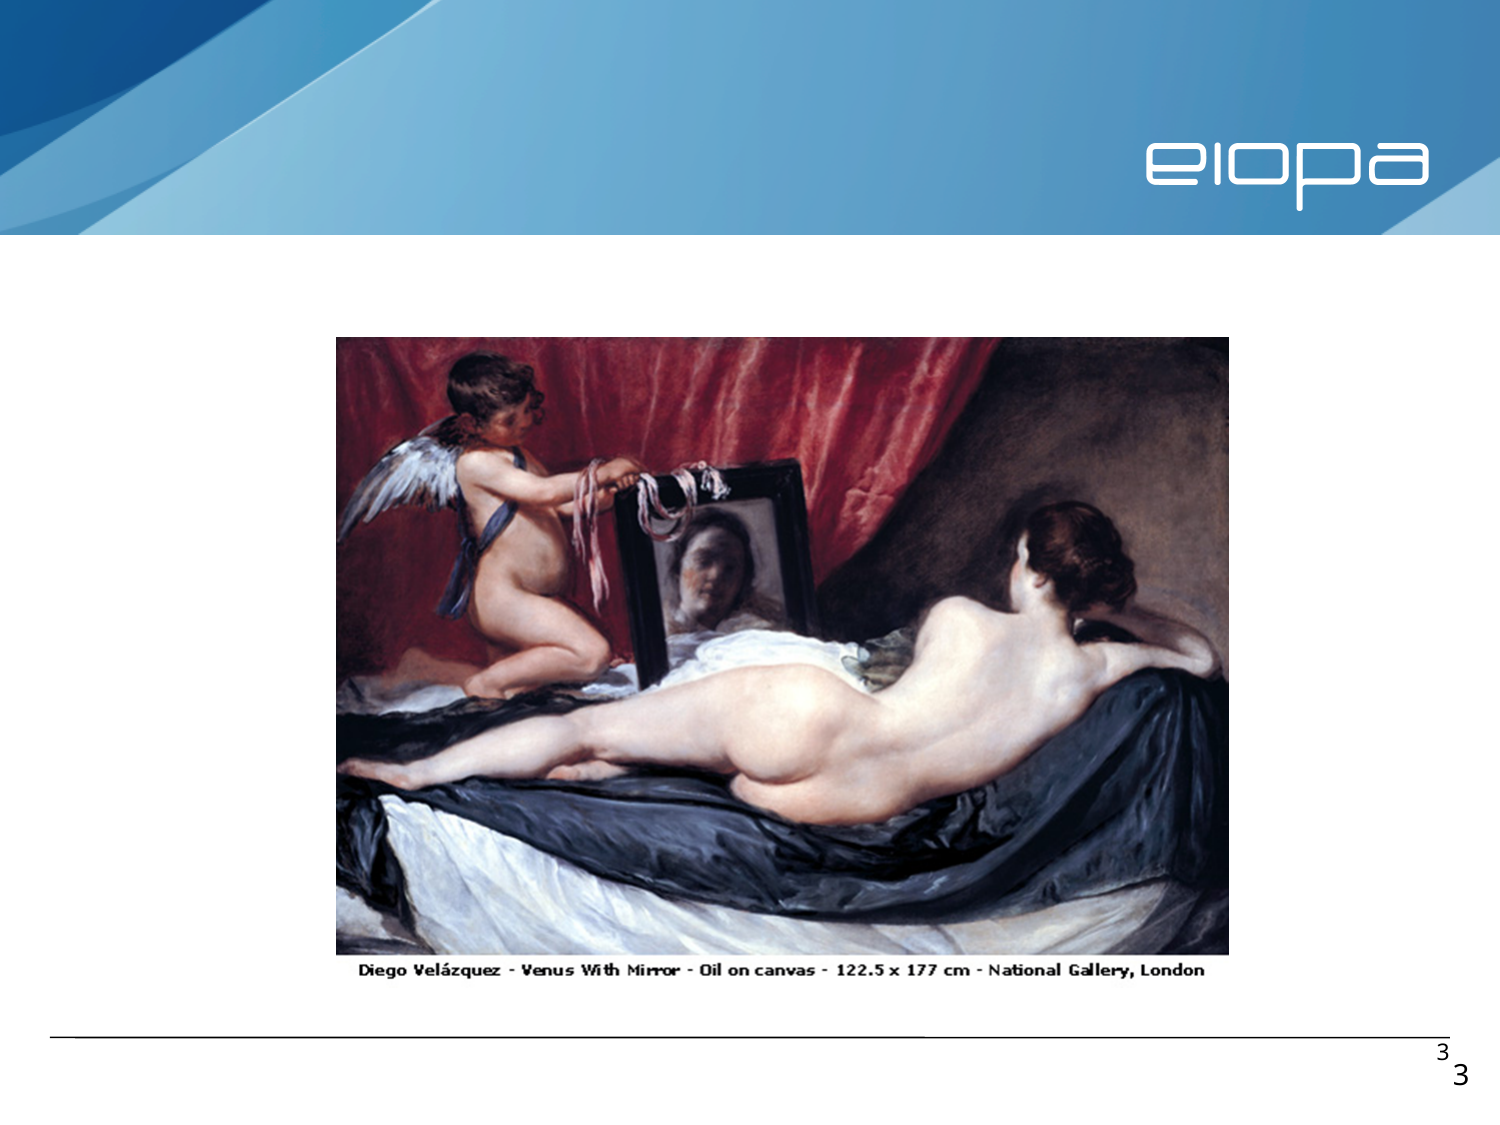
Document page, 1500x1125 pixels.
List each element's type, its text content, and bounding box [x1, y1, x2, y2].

picture [0, 0, 1500, 235]
text_box 3 [1311, 1049, 1485, 1104]
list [336, 337, 1230, 989]
